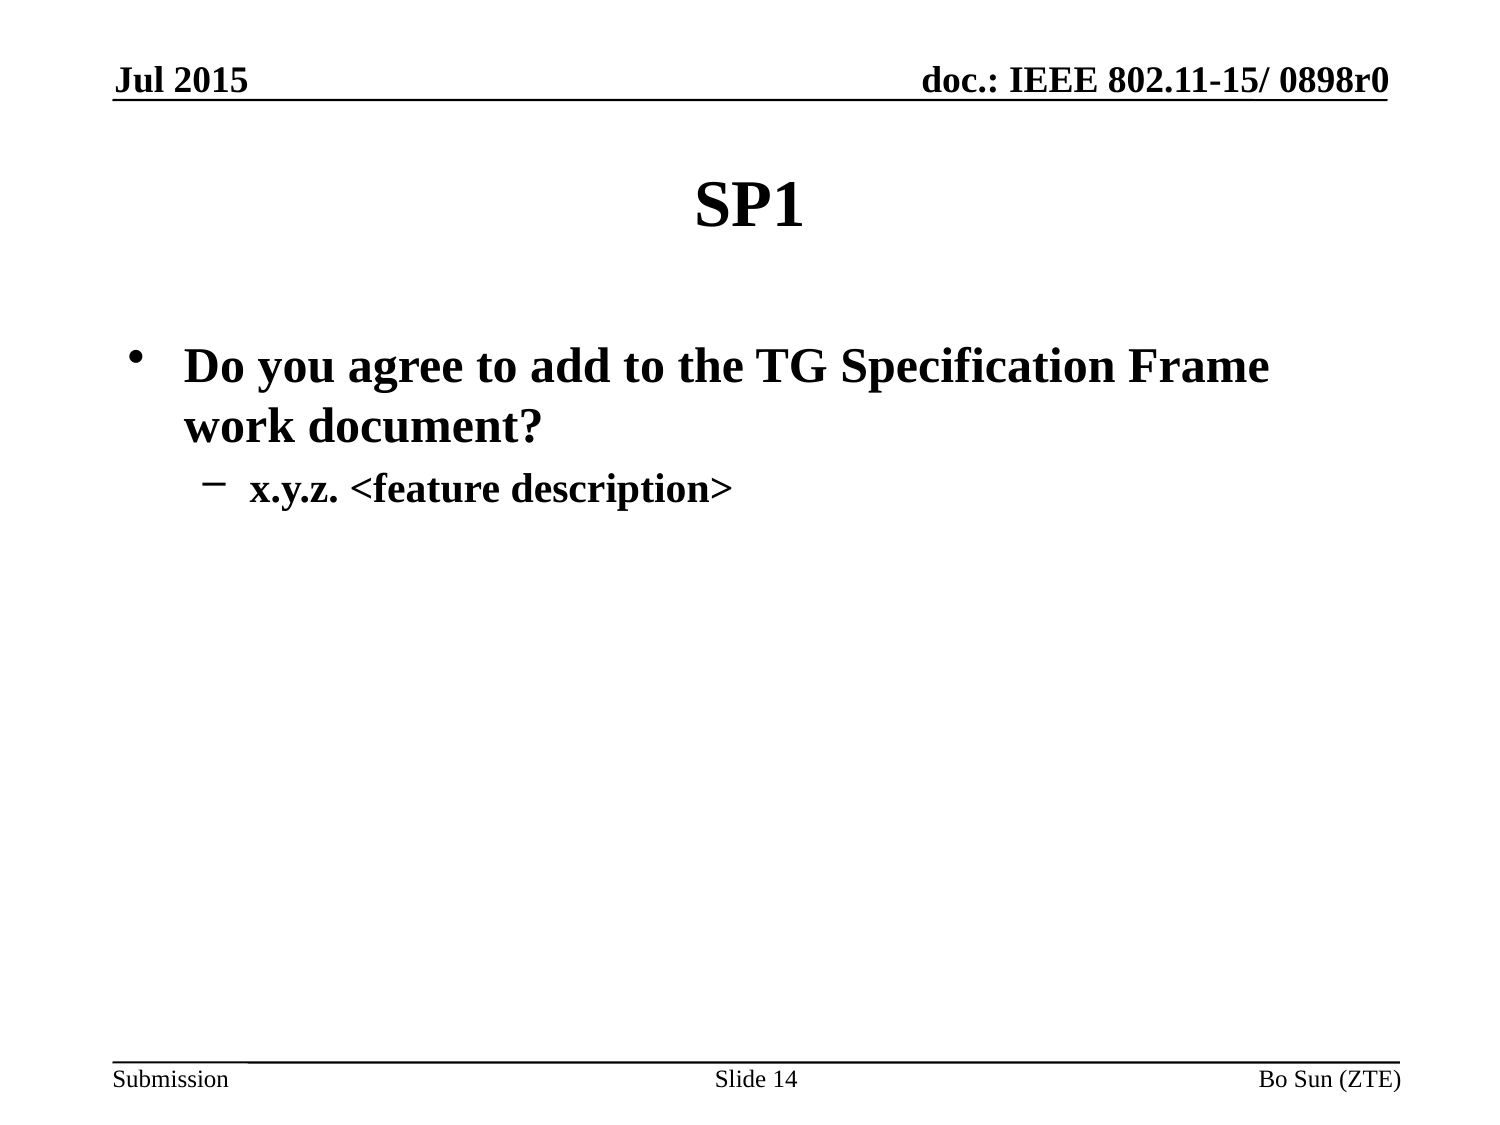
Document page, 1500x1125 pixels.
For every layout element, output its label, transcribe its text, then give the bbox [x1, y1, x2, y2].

footer Bo Sun (ZTE) [1256, 1061, 1402, 1093]
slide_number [114, 54, 251, 101]
slide_number Slide 14 [712, 1061, 800, 1093]
list Do you agree to add to the TG Specification Frame work document? x.y.z. <feature description> [112, 324, 1388, 1000]
title SP1 [112, 112, 1388, 288]
